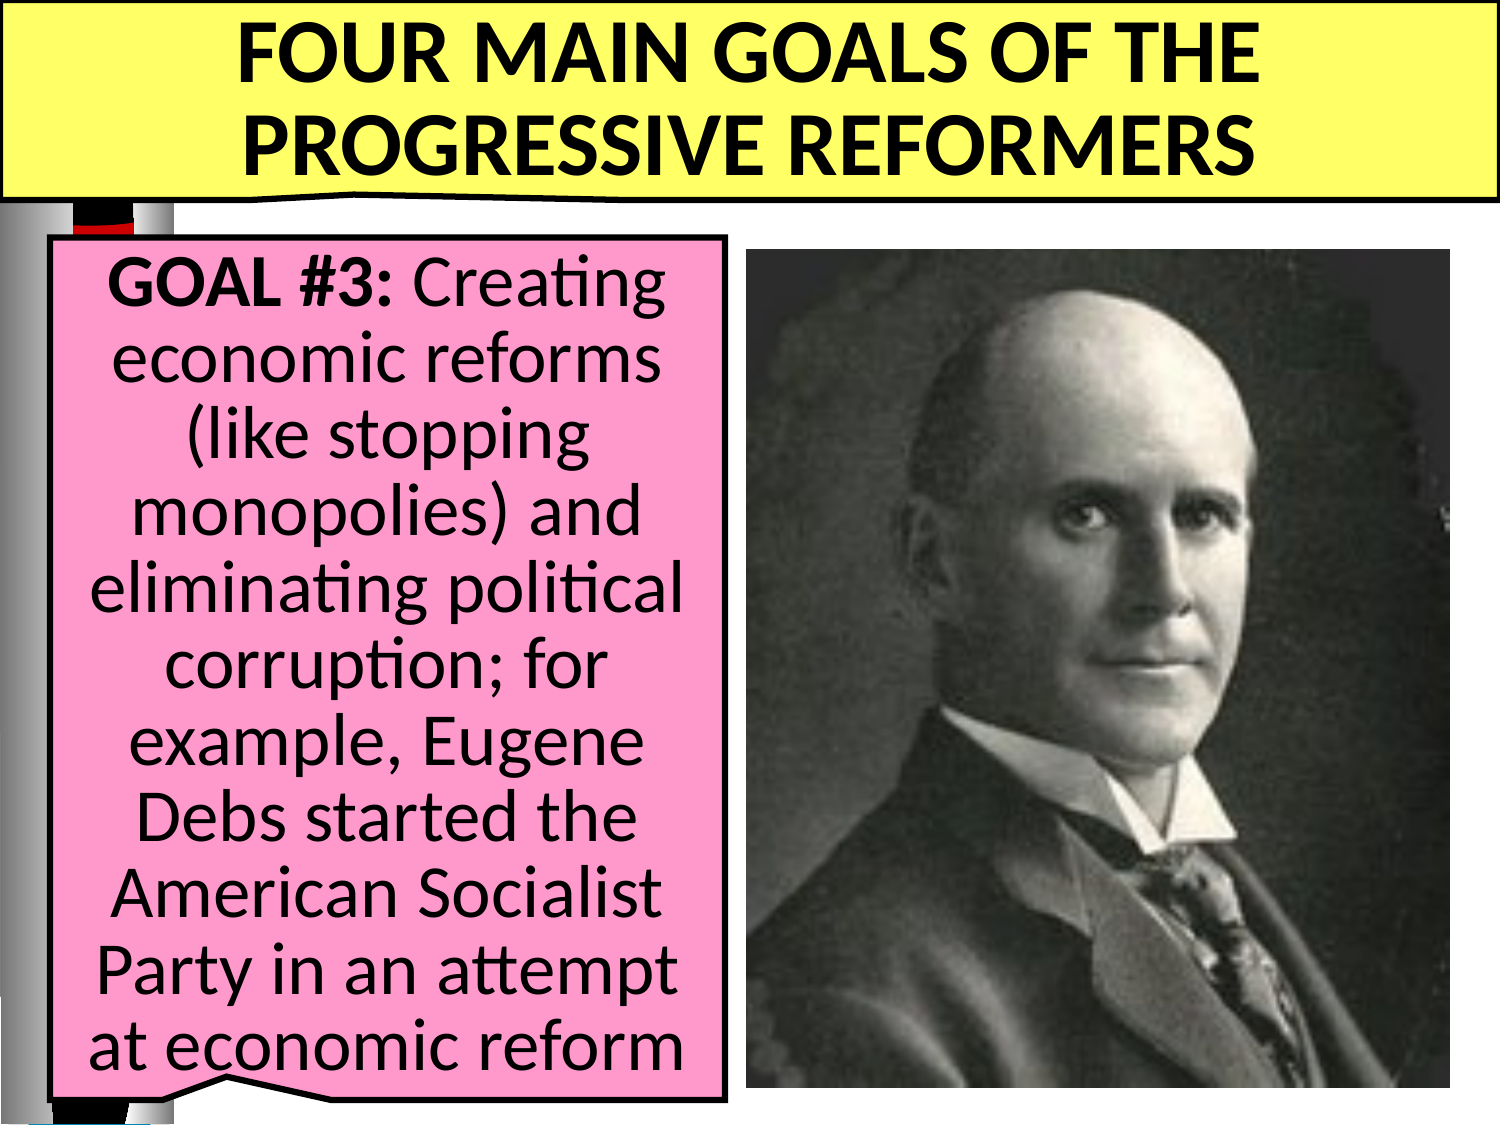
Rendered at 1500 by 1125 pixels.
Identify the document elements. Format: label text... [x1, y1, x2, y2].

text_box GOAL #3: Creating economic reforms (like stopping monopolies) and eliminating political corruption; for example, Eugene Debs started the American Socialist Party in an attempt at economic reform [49, 237, 725, 1101]
picture [746, 249, 1451, 1088]
text_box FOUR MAIN GOALS OF THE PROGRESSIVE REFORMERS [0, 0, 1500, 201]
